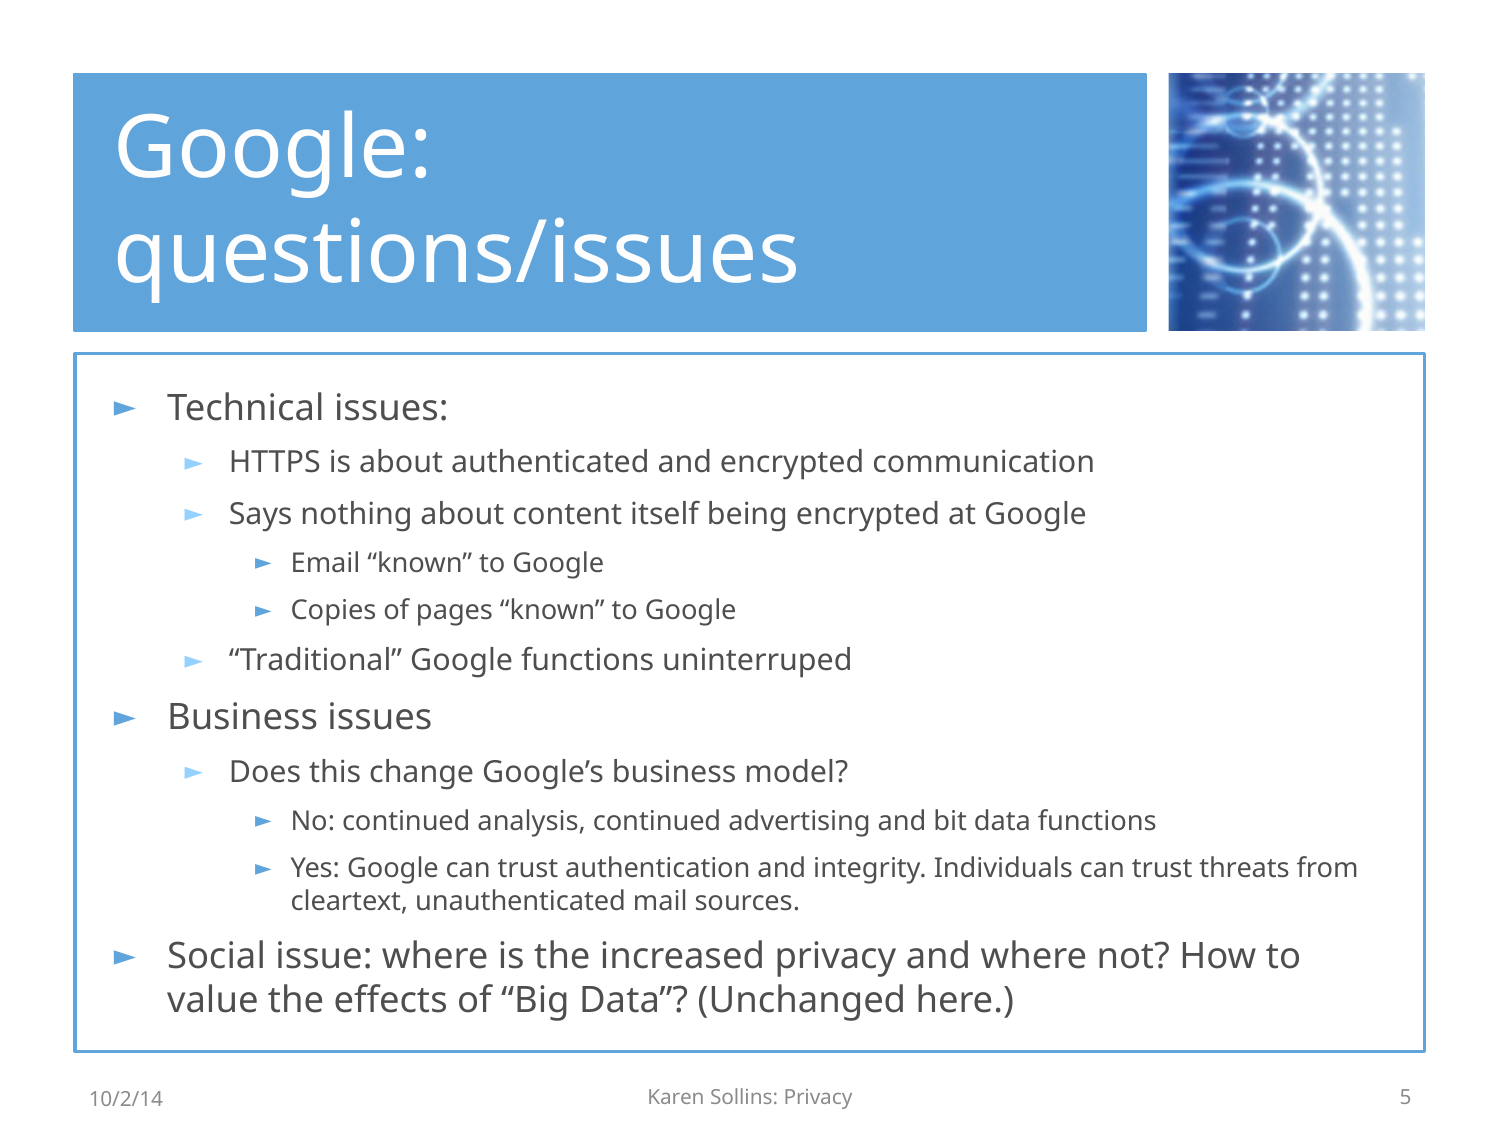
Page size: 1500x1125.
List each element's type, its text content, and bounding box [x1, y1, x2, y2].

footer Karen Sollins: Privacy [425, 1071, 1074, 1125]
slide_number 5 [1074, 1071, 1427, 1125]
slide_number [73, 1071, 425, 1125]
picture [1168, 73, 1425, 331]
title Google: questions/issues [96, 96, 1124, 309]
list Technical issues: HTTPS is about authenticated and encrypted communication Says nothing about content itself being encrypted at Google Email “known” to Google Copies of pages “known” to Google “Traditional” Google functions uninterruped Business issues Does this change Google’s business model? No: continued analysis, continued advertising and bit data functions Yes: Google can trust authentication and integrity. Individuals can trust threats from cleartext, unauthenticated mail sources. Social issue: where is the increased privacy and where not? How to value the effects of “Big Data”? (Unchanged here.) [95, 374, 1405, 1030]
